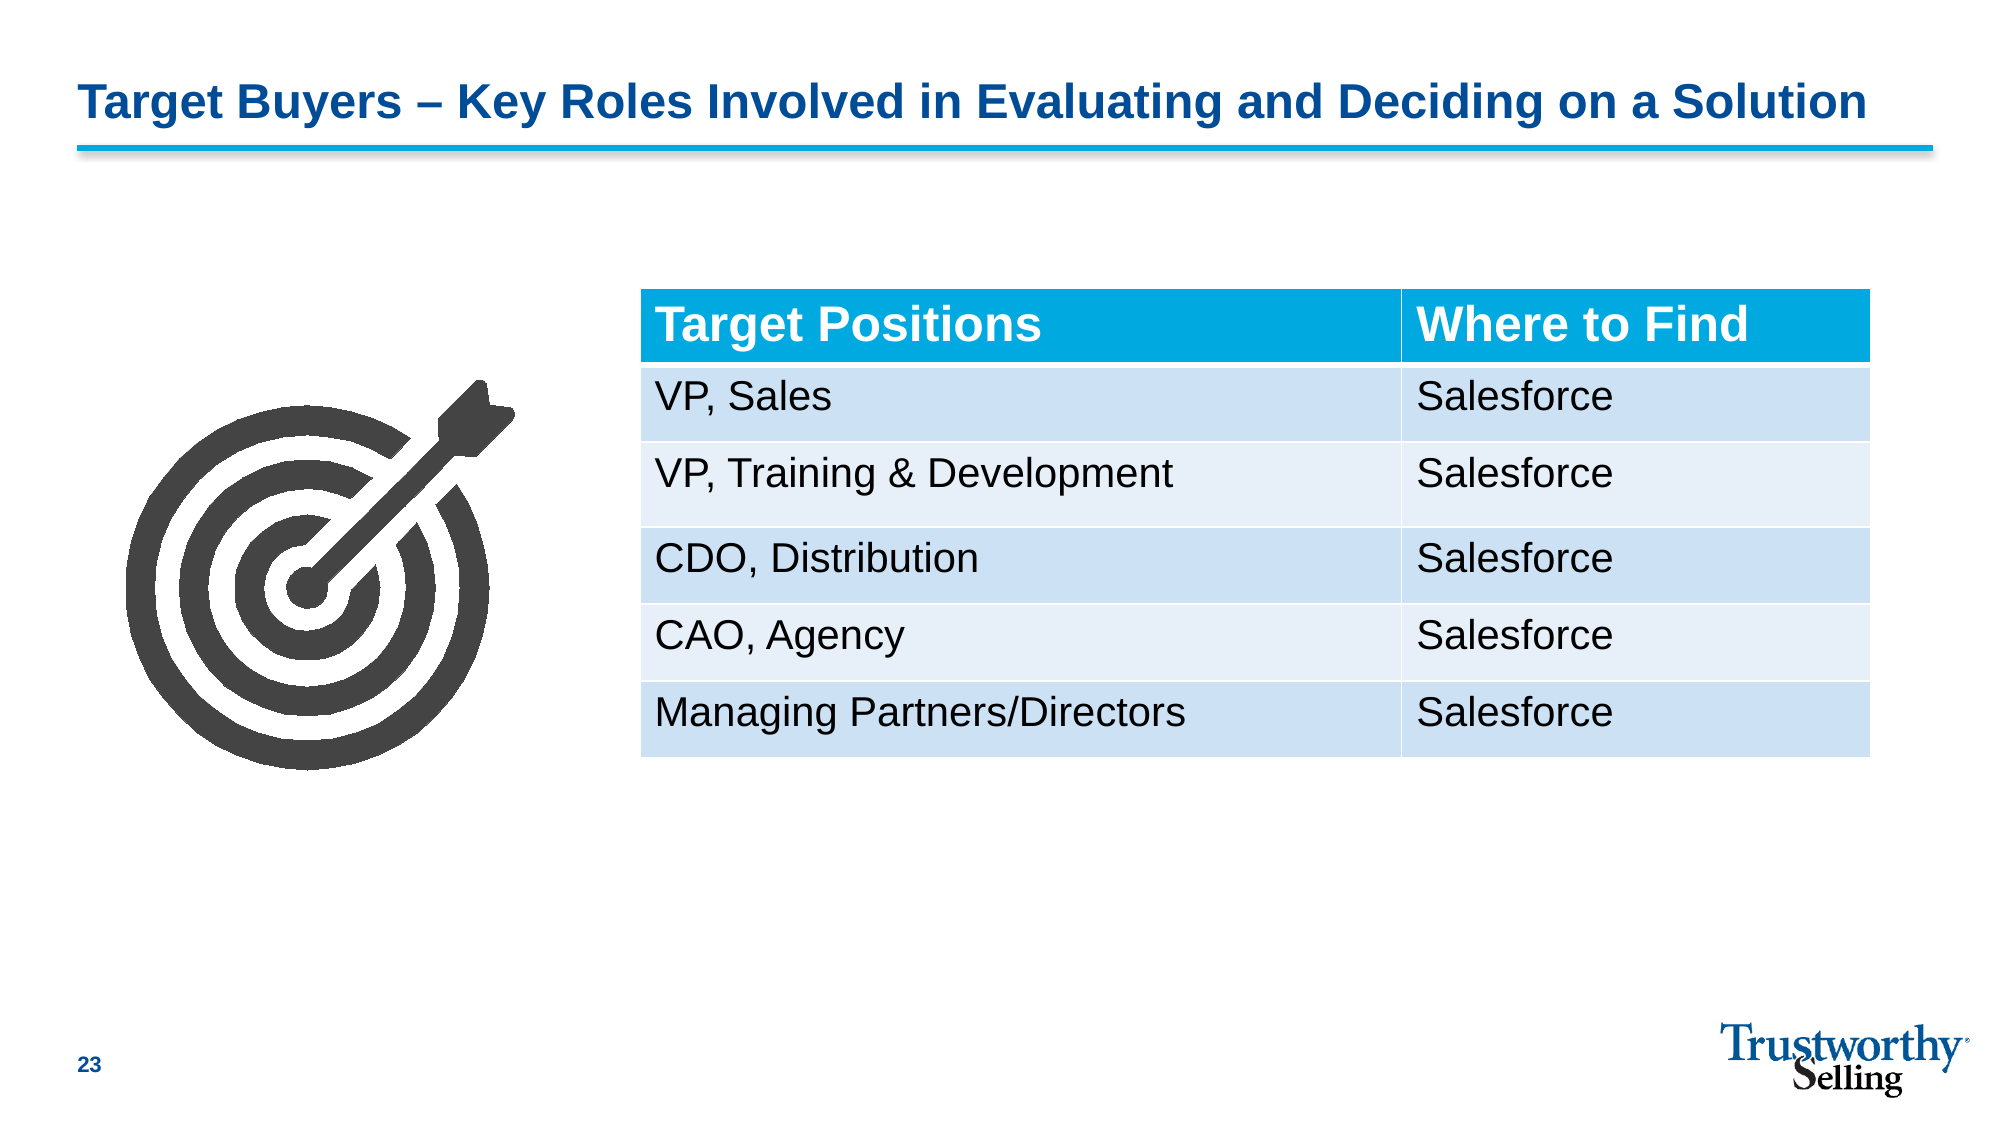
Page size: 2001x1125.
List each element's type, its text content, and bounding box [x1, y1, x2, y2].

title Target Buyers – Key Roles Involved in Evaluating and Deciding on a Solution [77, 58, 1933, 129]
table_cell Salesforce [1402, 443, 1870, 526]
table_cell Salesforce [1402, 682, 1870, 757]
table_cell VP, Training & Development [641, 443, 1401, 526]
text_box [125, 379, 516, 771]
table_header Where to Find [1402, 289, 1870, 362]
picture [1720, 1022, 1976, 1098]
table_cell Salesforce [1402, 528, 1870, 603]
table_cell CAO, Agency [641, 605, 1401, 680]
table_cell Salesforce [1402, 605, 1870, 680]
table_cell Managing Partners/Directors [641, 682, 1401, 757]
table_cell Salesforce [1402, 368, 1870, 441]
table_header Target Positions [641, 289, 1401, 362]
table_cell CDO, Distribution [641, 528, 1401, 603]
table_cell VP, Sales [641, 368, 1401, 441]
